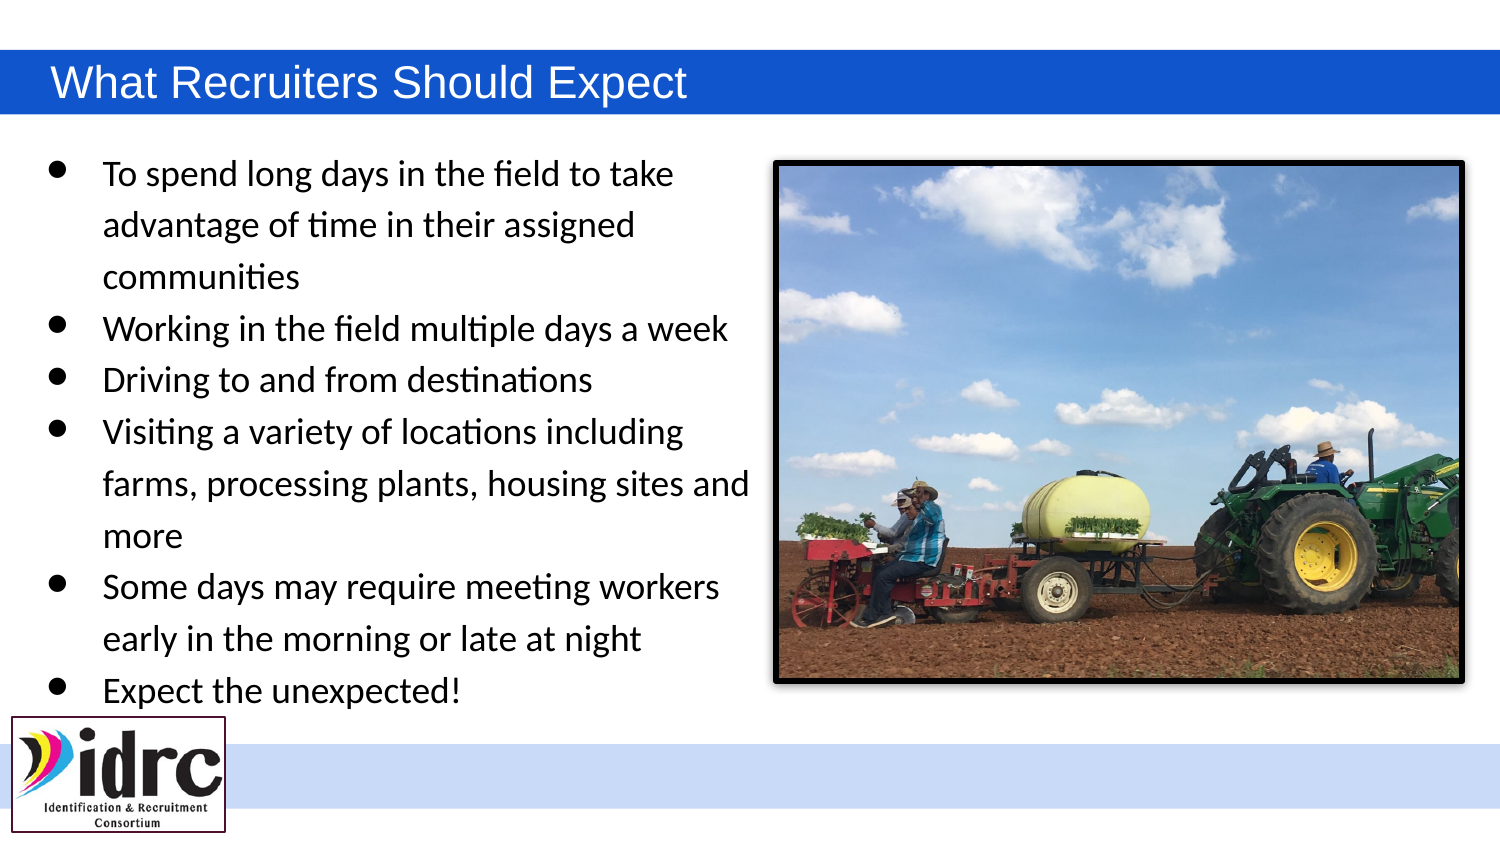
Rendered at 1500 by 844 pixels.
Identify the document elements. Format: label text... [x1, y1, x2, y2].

text_box [1433, 49, 1500, 115]
picture [778, 165, 1460, 678]
text_box [0, 744, 7, 809]
picture [12, 717, 225, 832]
title What Recruiters Should Expect [35, 37, 1433, 132]
text_box [229, 744, 1500, 809]
list To spend long days in the field to take advantage of time in their assigned communities Working in the field multiple days a week Driving to and from destinations Visiting a variety of locations including farms, processing plants, housing sites and more Some days may require meeting workers early in the morning or late at night Expect the unexpected! [12, 126, 767, 578]
text_box [0, 49, 35, 115]
